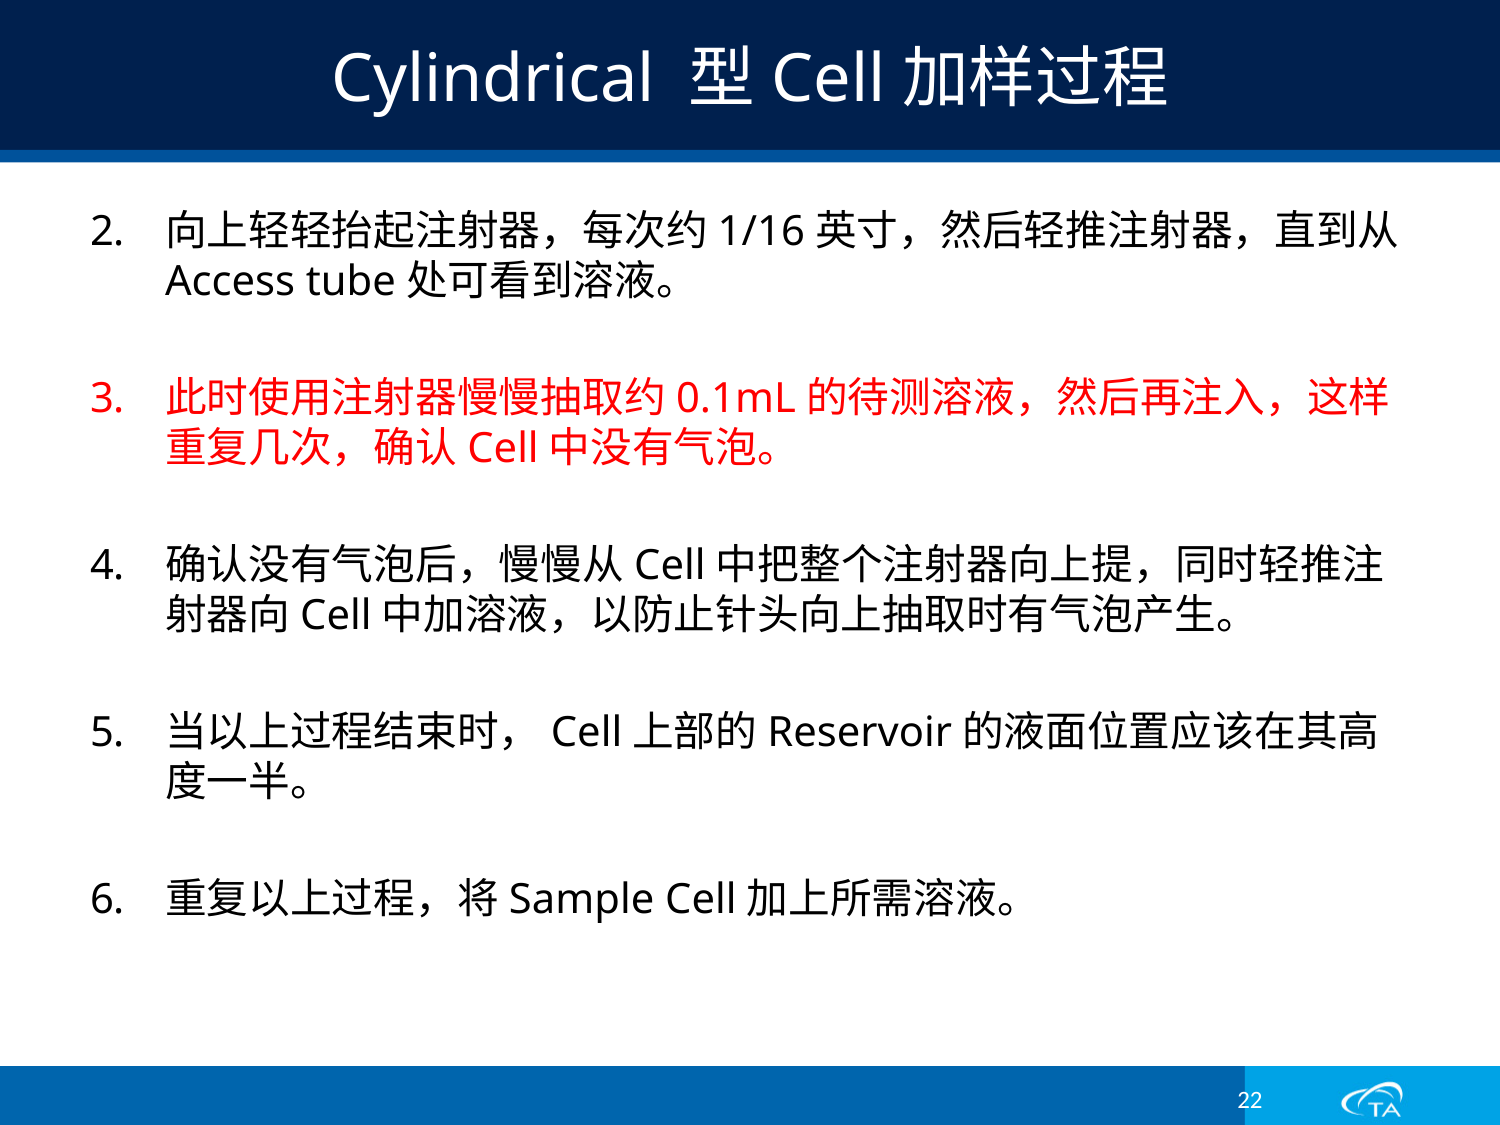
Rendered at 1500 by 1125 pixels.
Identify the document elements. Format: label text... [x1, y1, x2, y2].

slide_number 22 [1074, 1073, 1425, 1123]
picture [0, 1066, 1244, 1125]
title Cylindrical 型Cell加样过程 [75, 0, 1425, 150]
list 向上轻轻抬起注射器，每次约1/16英寸，然后轻推注射器，直到从Access tube处可看到溶液。 此时使用注射器慢慢抽取约0.1mL的待测溶液，然后再注入，这样重复几次，确认Cell中没有气泡。 确认没有气泡后，慢慢从Cell中把整个注射器向上提，同时轻推注射器向Cell中加溶液，以防止针头向上抽取时有气泡产生。 当以上过程结束时，Cell上部的Reservoir的液面位置应该在其高度一半。 重复以上过程，将Sample Cell加上所需溶液。 [75, 196, 1425, 1012]
